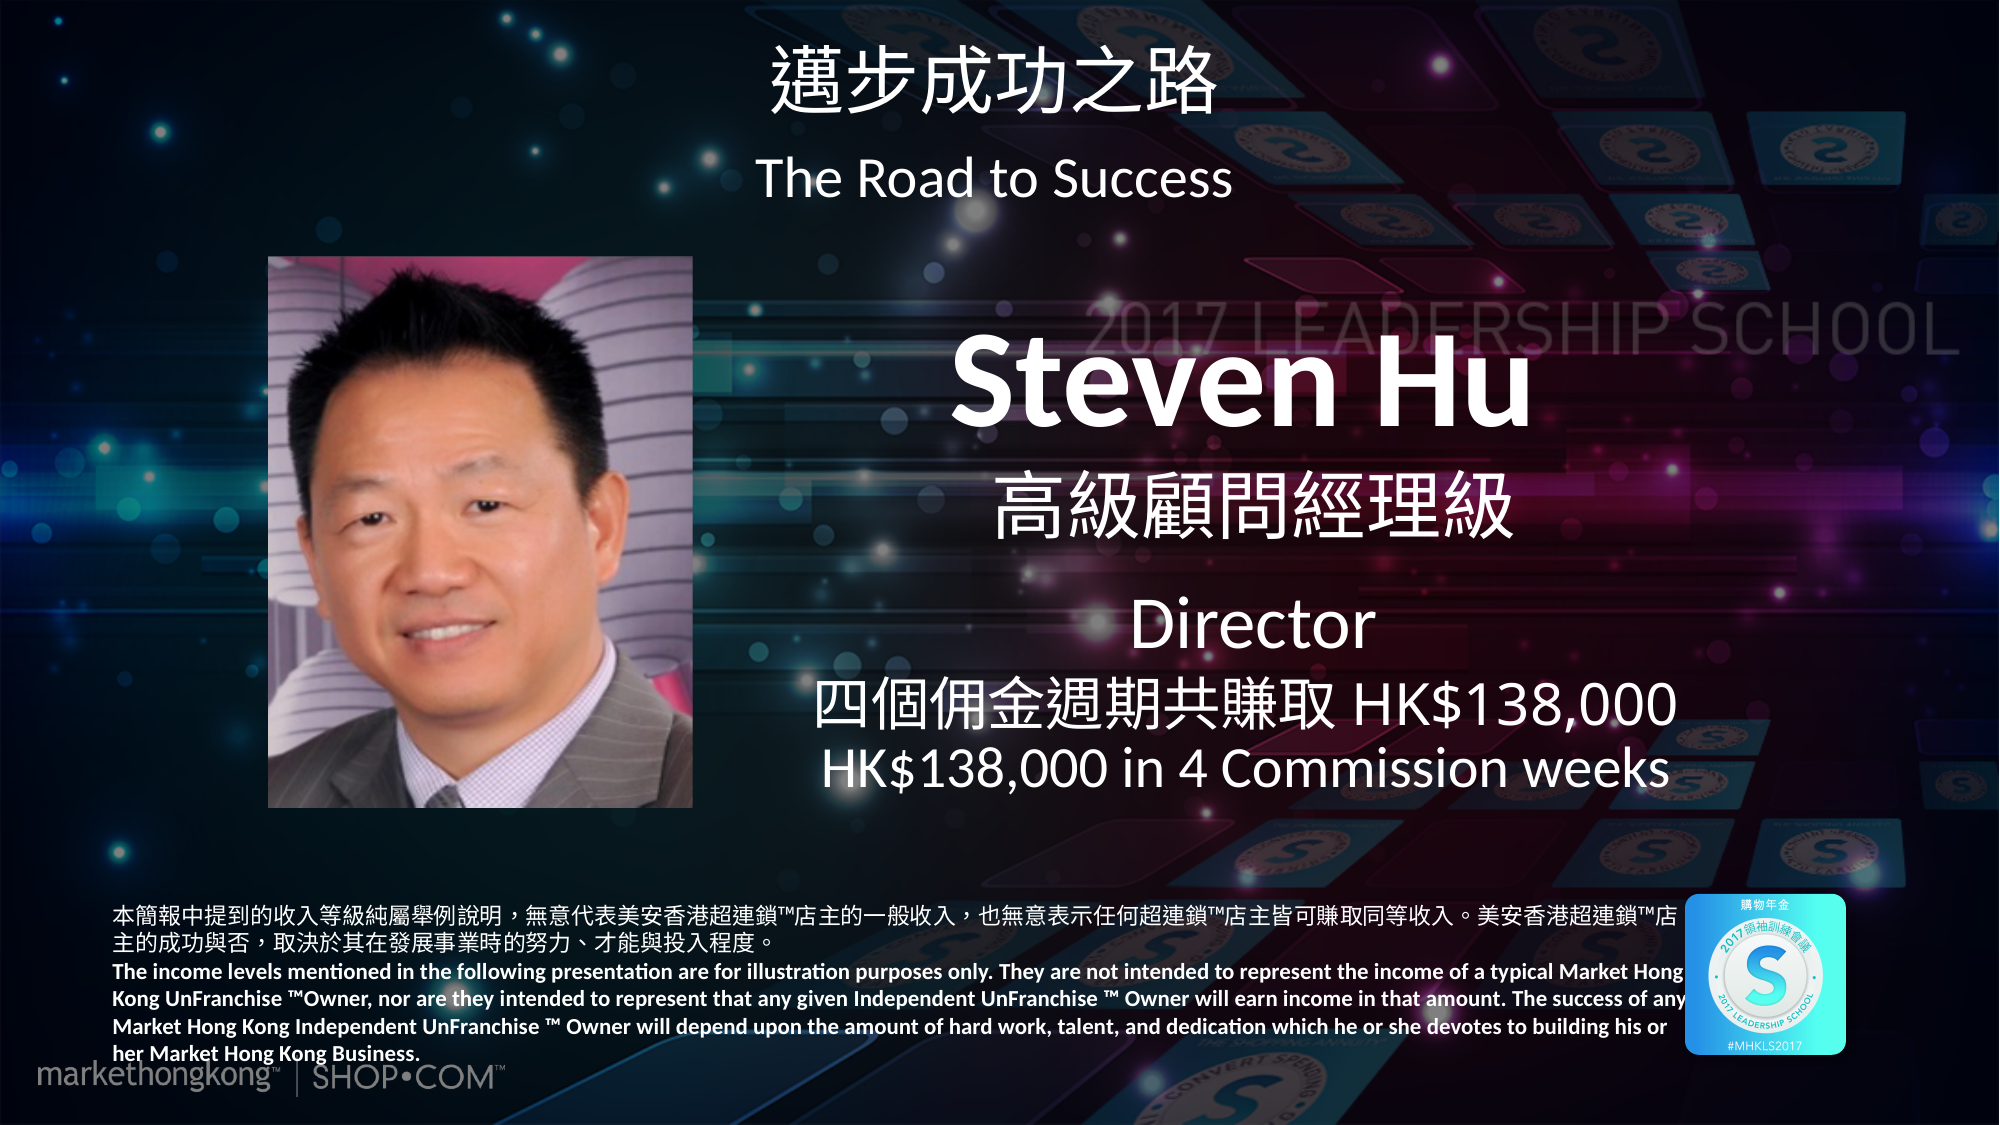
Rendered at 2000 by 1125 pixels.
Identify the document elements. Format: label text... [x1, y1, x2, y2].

text_box 本簡報中提到的收入等級純屬舉例說明，無意代表美安香港超連鎖™店主的一般收入，也無意表示任何超連鎖™店主皆可賺取同等收入。美安香港超連鎖™店主的成功與否，取決於其在發展事業時的努力、才能與投入程度。 The income levels mentioned in the following presentation are for illustration purposes only. They are not intended to represent the income of a typical Market Hong Kong UnFranchise ™Owner, nor are they intended to represent that any given Independent UnFranchise ™ Owner will earn income in that amount. The success of any Market Hong Kong Independent UnFranchise ™ Owner will depend upon the amount of hard work, talent, and dedication which he or she devotes to building his or her Market Hong Kong Business. [97, 893, 1708, 1074]
text_box The Road to Success [28, 131, 1961, 217]
text_box 邁步成功之路 [28, 25, 1961, 131]
picture [0, 0, 1999, 1125]
text_box 四個佣金週期共賺取HK$138,000 HK$138,000 in 4 Commission weeks [795, 691, 1697, 807]
text_box Steven Hu [720, 279, 1766, 451]
text_box 高級顧問經理級 Director [693, 451, 1883, 672]
